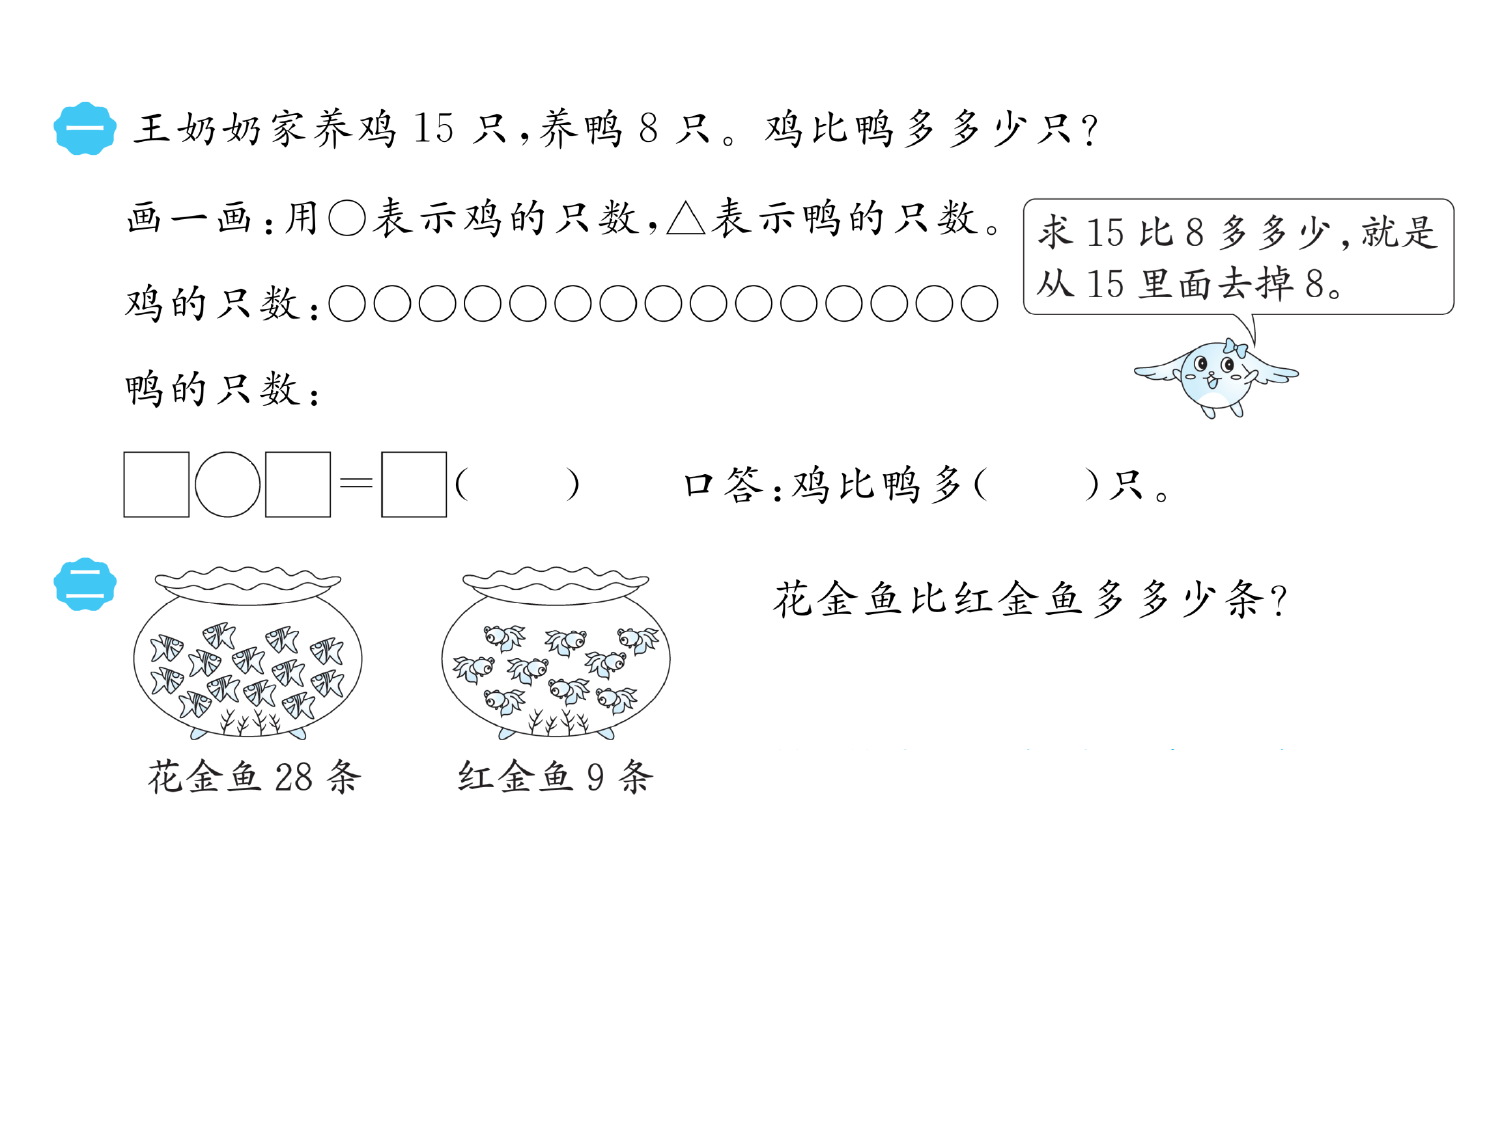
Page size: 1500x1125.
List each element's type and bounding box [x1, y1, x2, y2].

picture [41, 89, 1459, 807]
